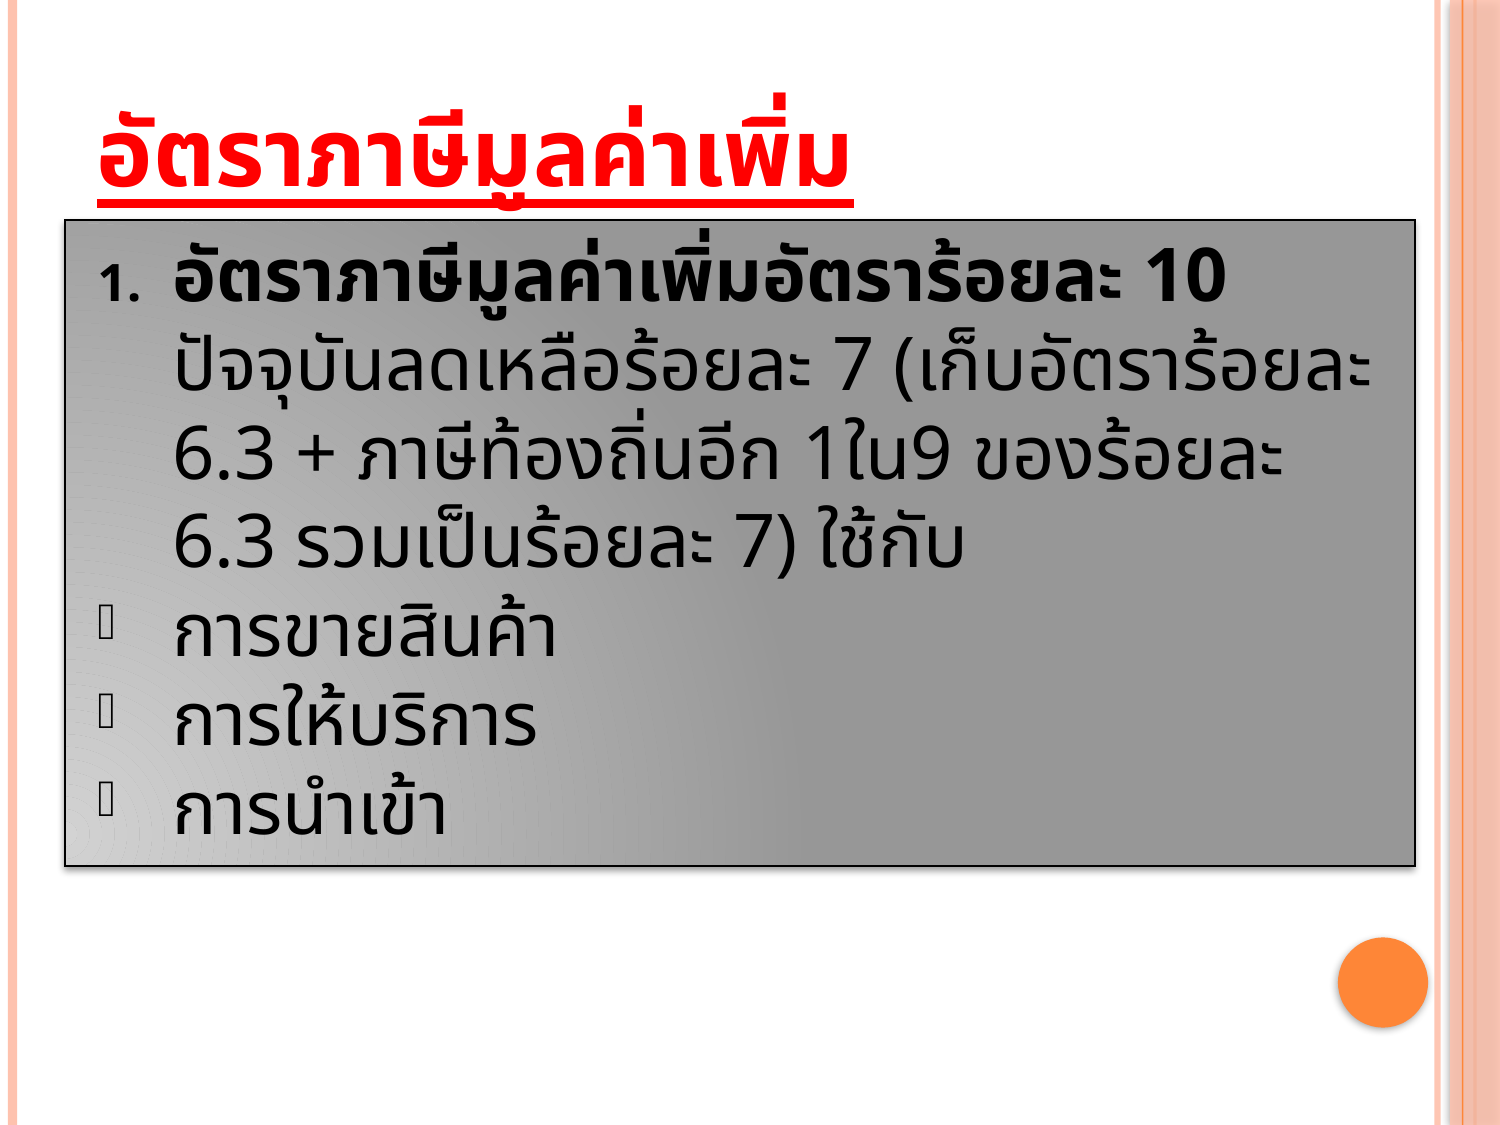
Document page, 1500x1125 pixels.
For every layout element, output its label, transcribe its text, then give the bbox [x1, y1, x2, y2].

list อัตราภาษีมูลค่าเพิ่มอัตราร้อยละ 10 ปัจจุบันลดเหลือร้อยละ 7 (เก็บอัตราร้อยละ 6.3 + ภาษีท้องถิ่นอีก 1ใน9 ของร้อยละ 6.3 รวมเป็นร้อยละ 7) ใช้กับ การขายสินค้า การให้บริการ การนำเข้า [64, 219, 1416, 867]
title อัตราภาษีมูลค่าเพิ่ม [82, 82, 1307, 218]
